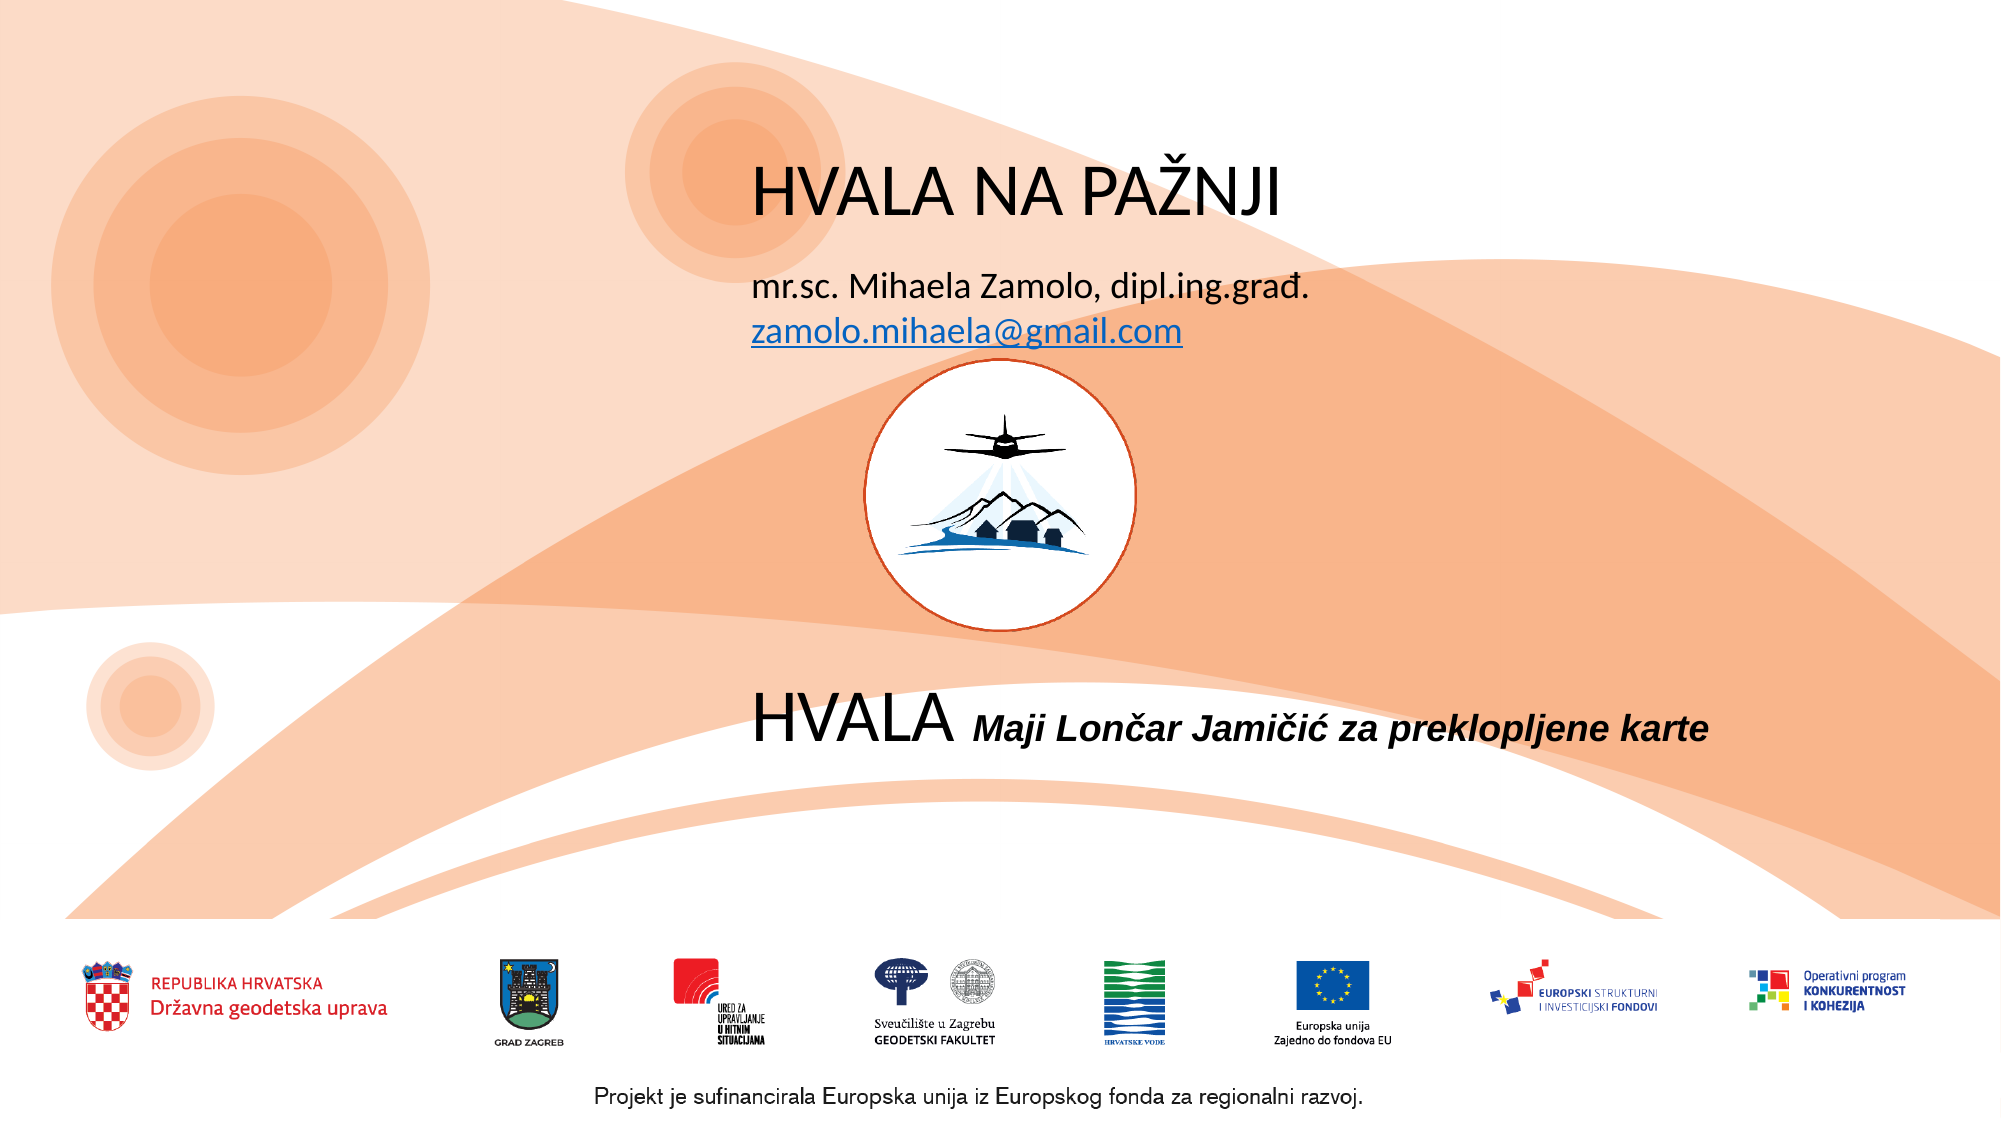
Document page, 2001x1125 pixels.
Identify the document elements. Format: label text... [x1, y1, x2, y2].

text_box mr.sc. Mihaela Zamolo, dipl.ing.građ. zamolo.mihaela@gmail.com [736, 253, 1328, 359]
text_box HVALA NA PAŽNJI [736, 132, 1805, 238]
text_box HVALA Maji Lončar Jamičić za preklopljene karte [736, 659, 1756, 765]
picture [0, 0, 2001, 1125]
